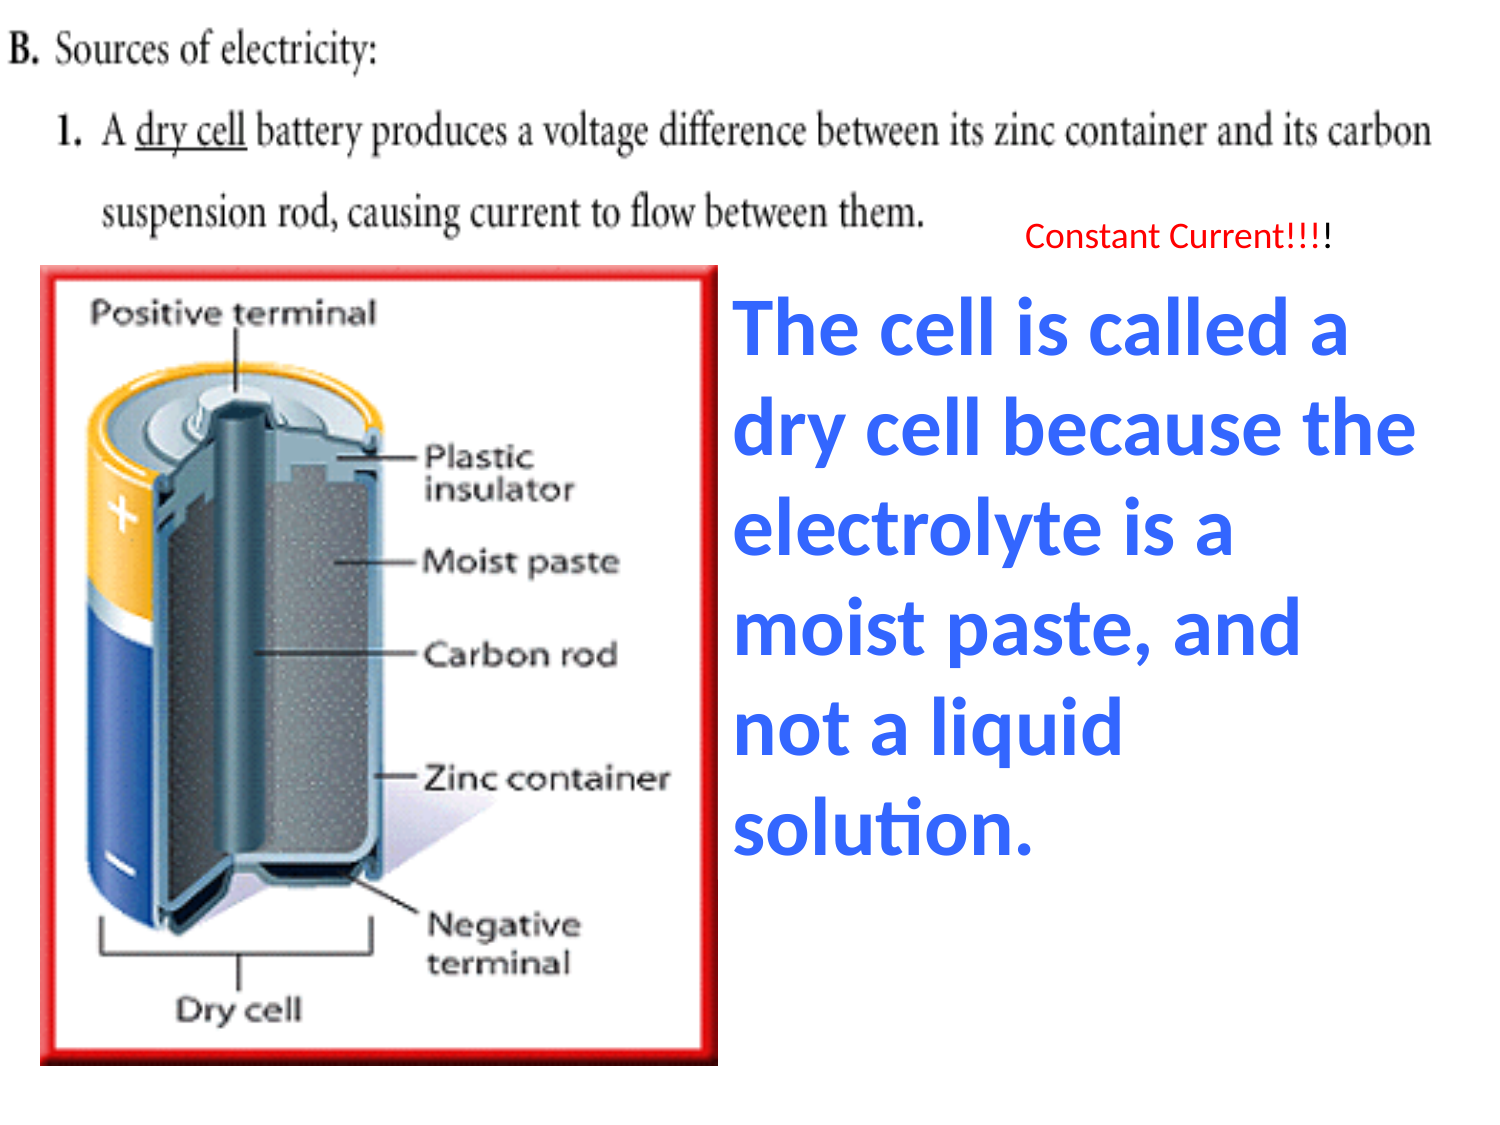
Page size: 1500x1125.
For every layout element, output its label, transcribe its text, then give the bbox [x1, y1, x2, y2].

text_box The cell is called a dry cell because the electrolyte is a moist paste, and not a liquid solution. [723, 597, 1448, 880]
picture [0, 0, 1486, 1067]
